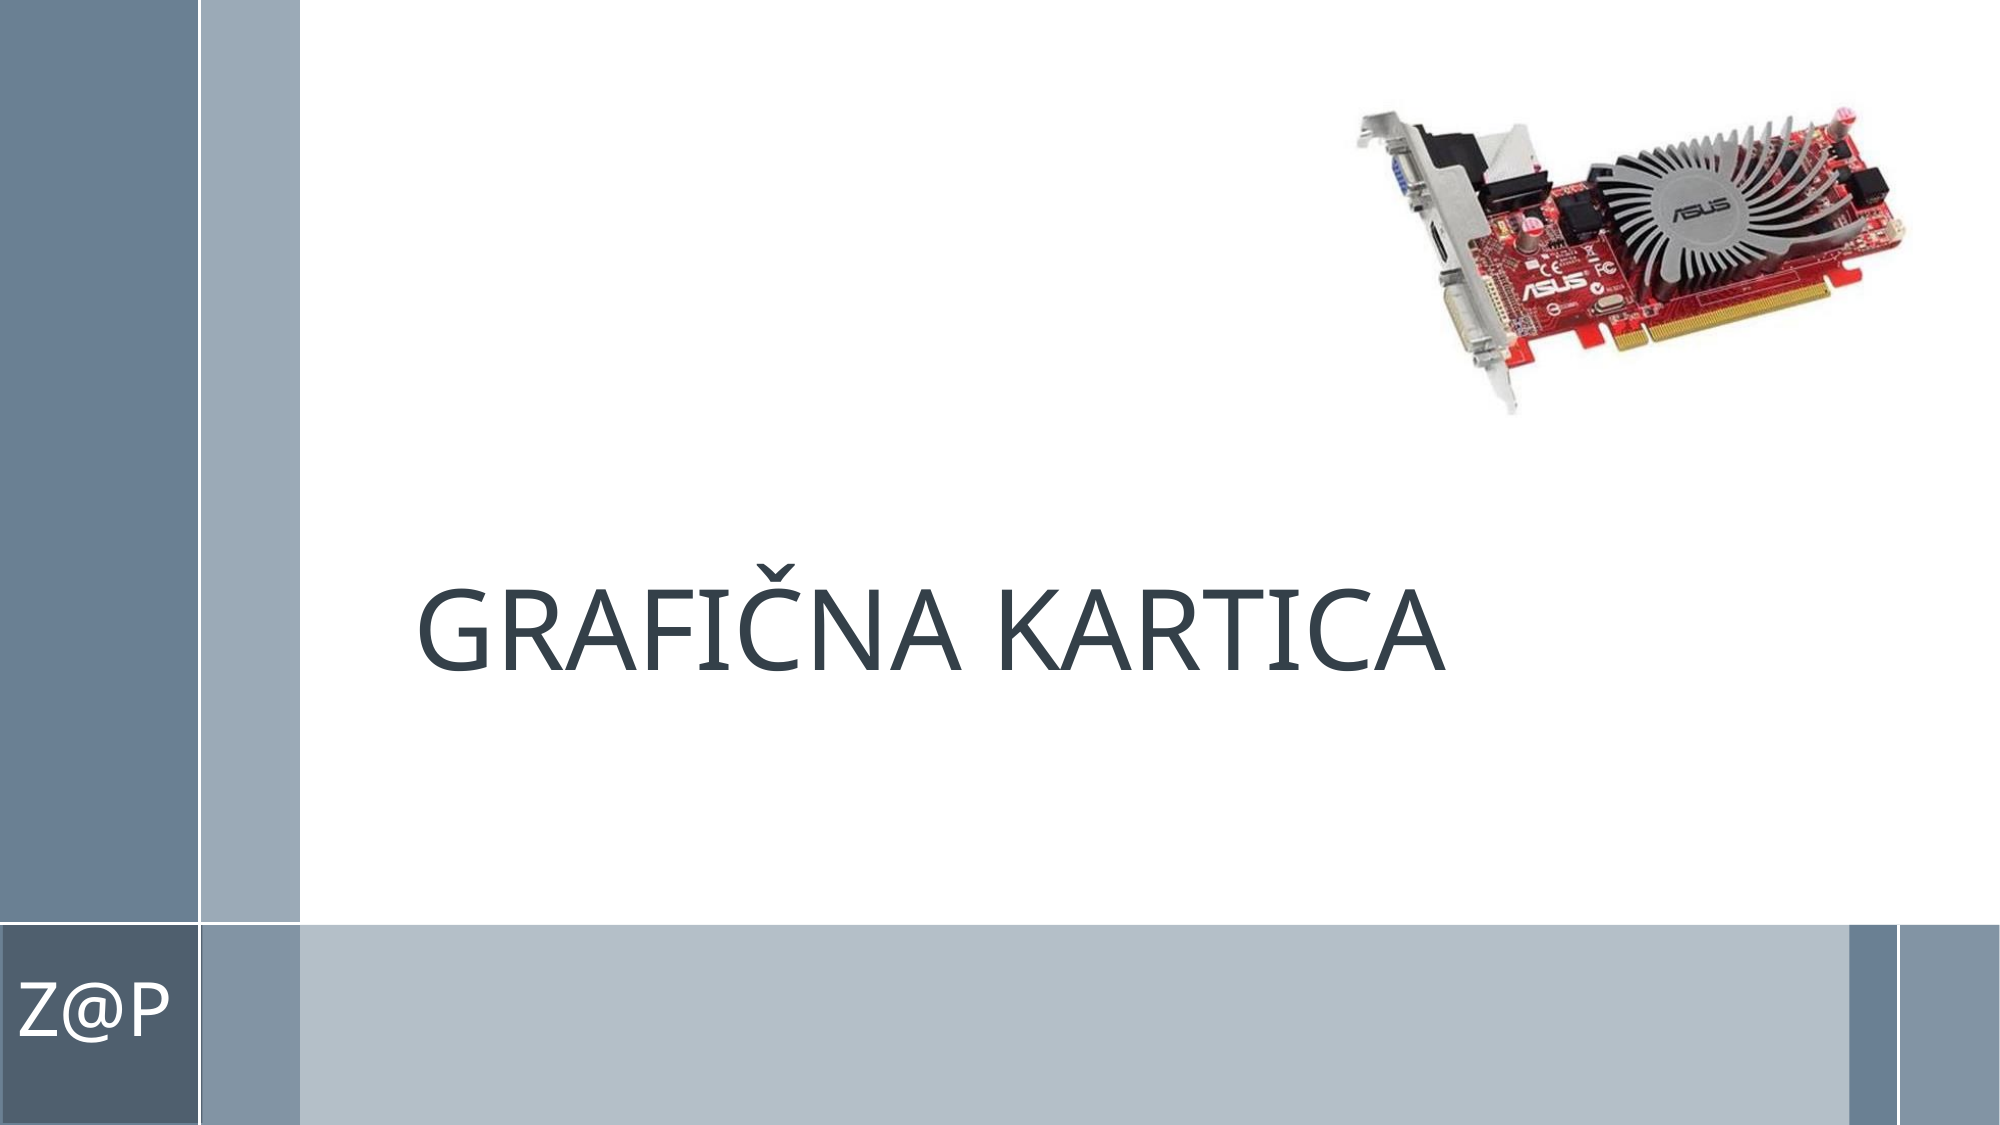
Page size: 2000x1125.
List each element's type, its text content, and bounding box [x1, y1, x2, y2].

picture [1326, 91, 1937, 423]
title GRAFIČNA KARTICA [398, 262, 1765, 703]
